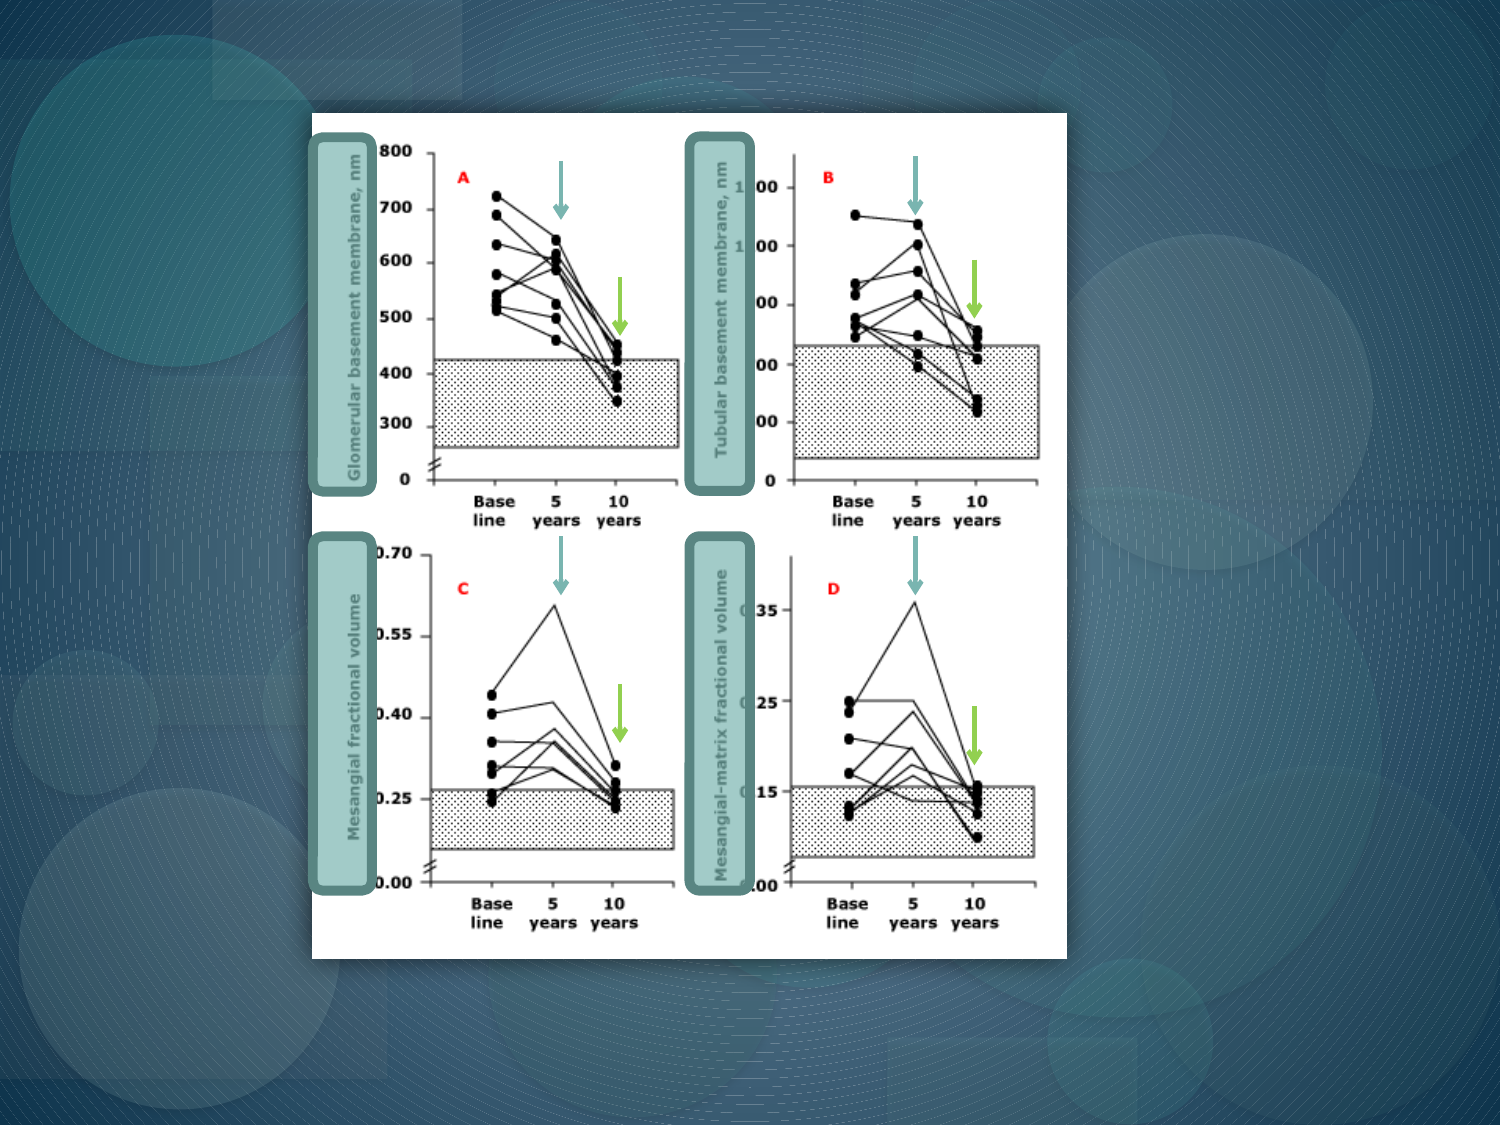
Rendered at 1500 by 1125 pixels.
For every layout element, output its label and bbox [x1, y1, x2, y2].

picture [312, 113, 1067, 960]
